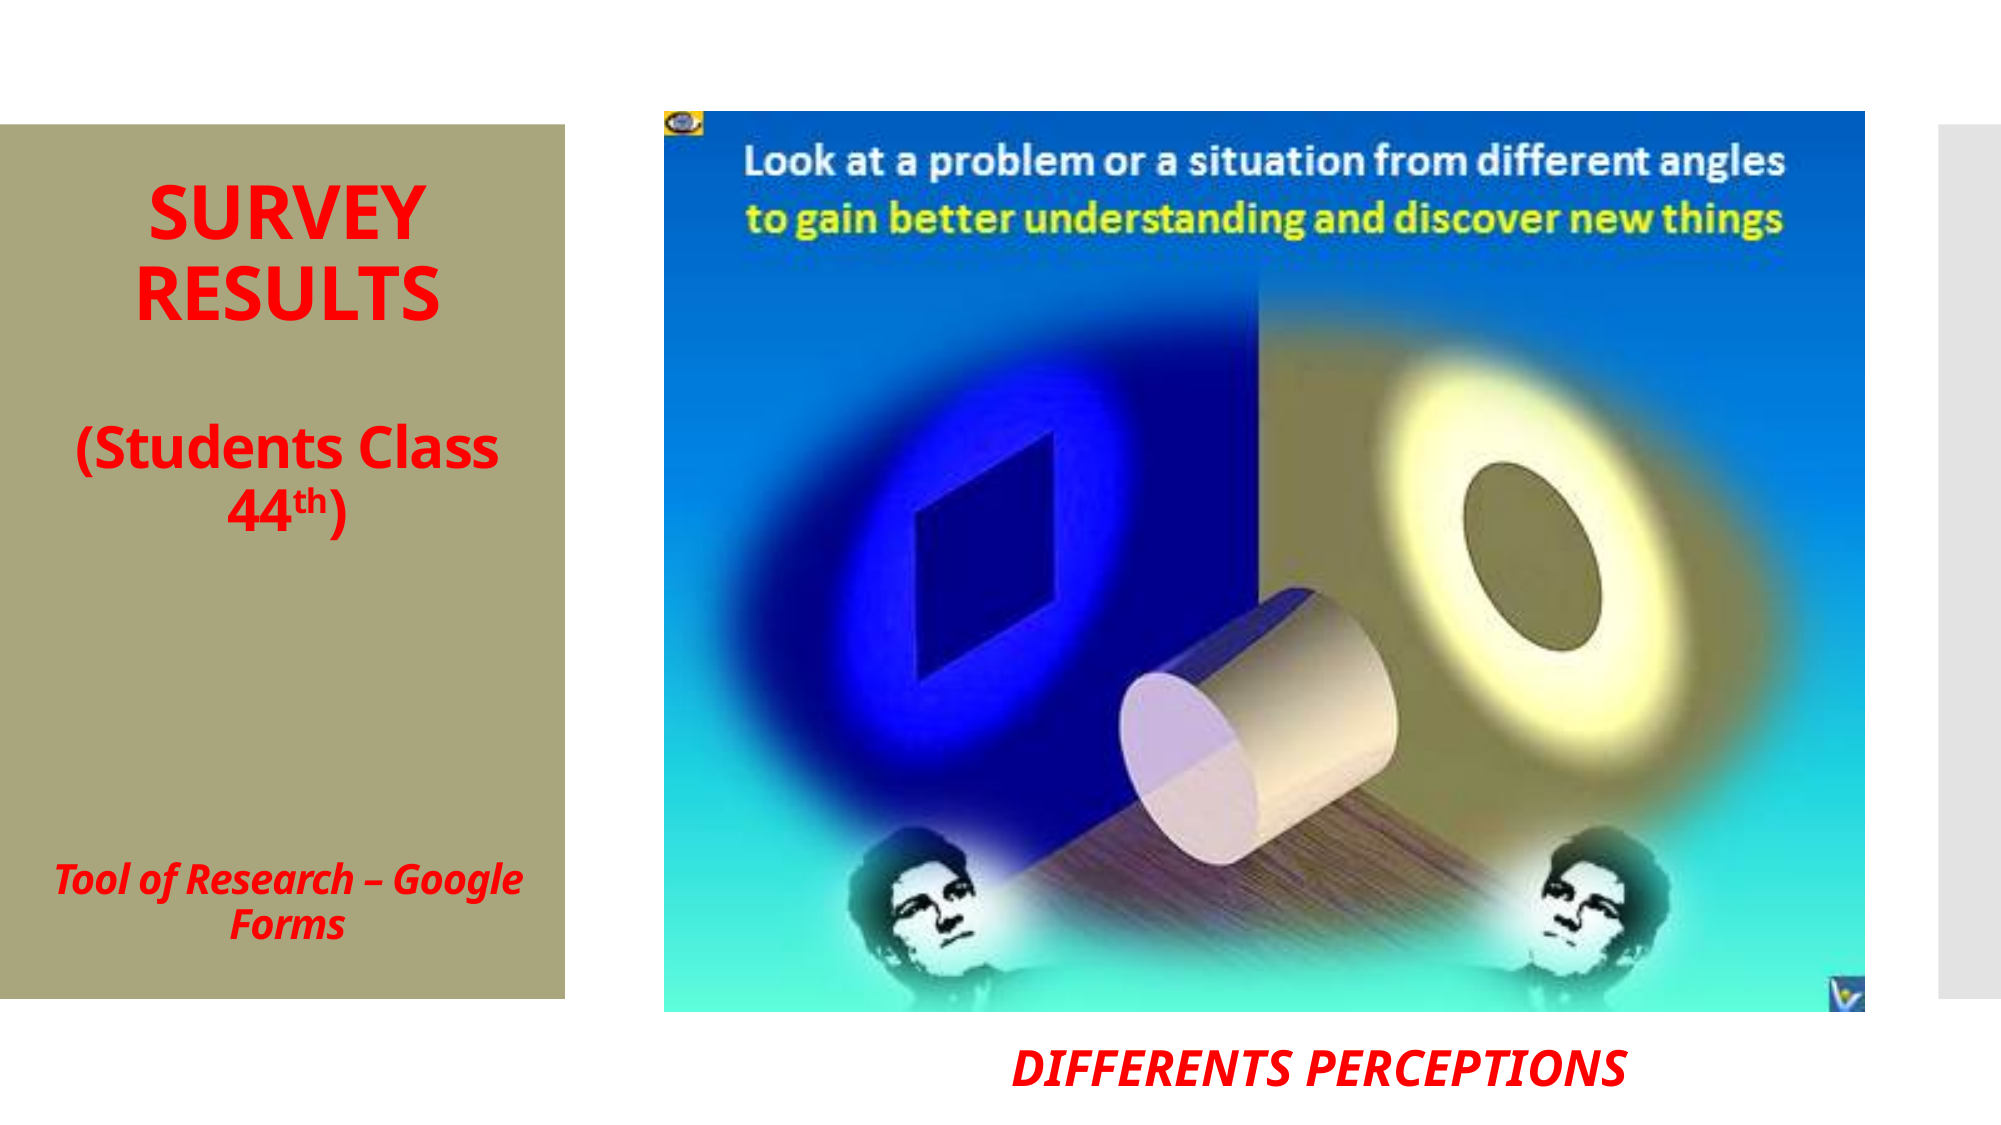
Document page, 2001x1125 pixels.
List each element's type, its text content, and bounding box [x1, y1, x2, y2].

text_box DIFFERENTS PERCEPTIONS [886, 1029, 1754, 1105]
picture [663, 111, 1866, 1013]
title SURVEY RESULTS (Students Class 44th) Tool of Research – Google Forms [0, 184, 576, 940]
